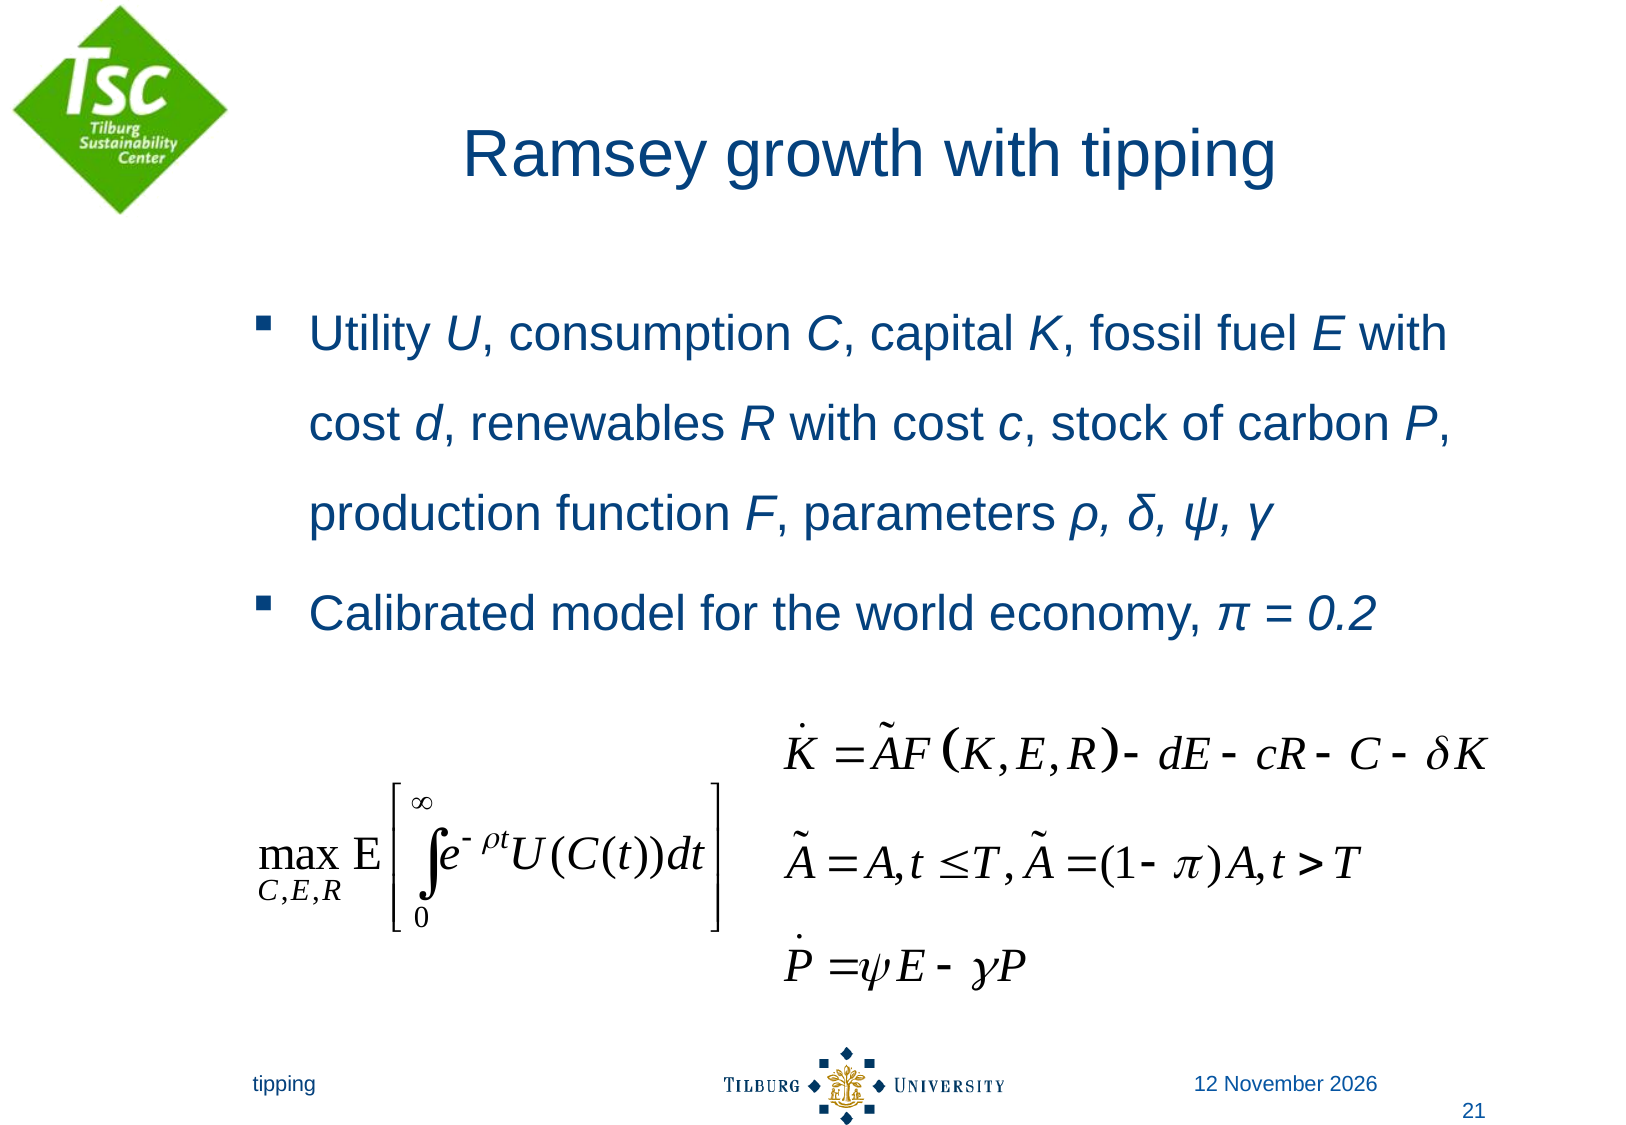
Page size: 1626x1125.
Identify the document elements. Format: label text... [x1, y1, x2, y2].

list Utility U, consumption C, capital K, fossil fuel E with cost d, renewables R with cost c, stock of carbon P, production function F, parameters ρ, δ, ψ, γ Calibrated model for the world economy, π = 0.2 [237, 262, 1504, 1051]
picture [724, 1051, 1004, 1125]
picture [774, 713, 1501, 1004]
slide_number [1162, 1062, 1502, 1125]
picture [0, 0, 244, 225]
slide_number tipping [237, 1062, 566, 1125]
picture [249, 773, 738, 944]
title Ramsey growth with tipping [237, 49, 1504, 251]
